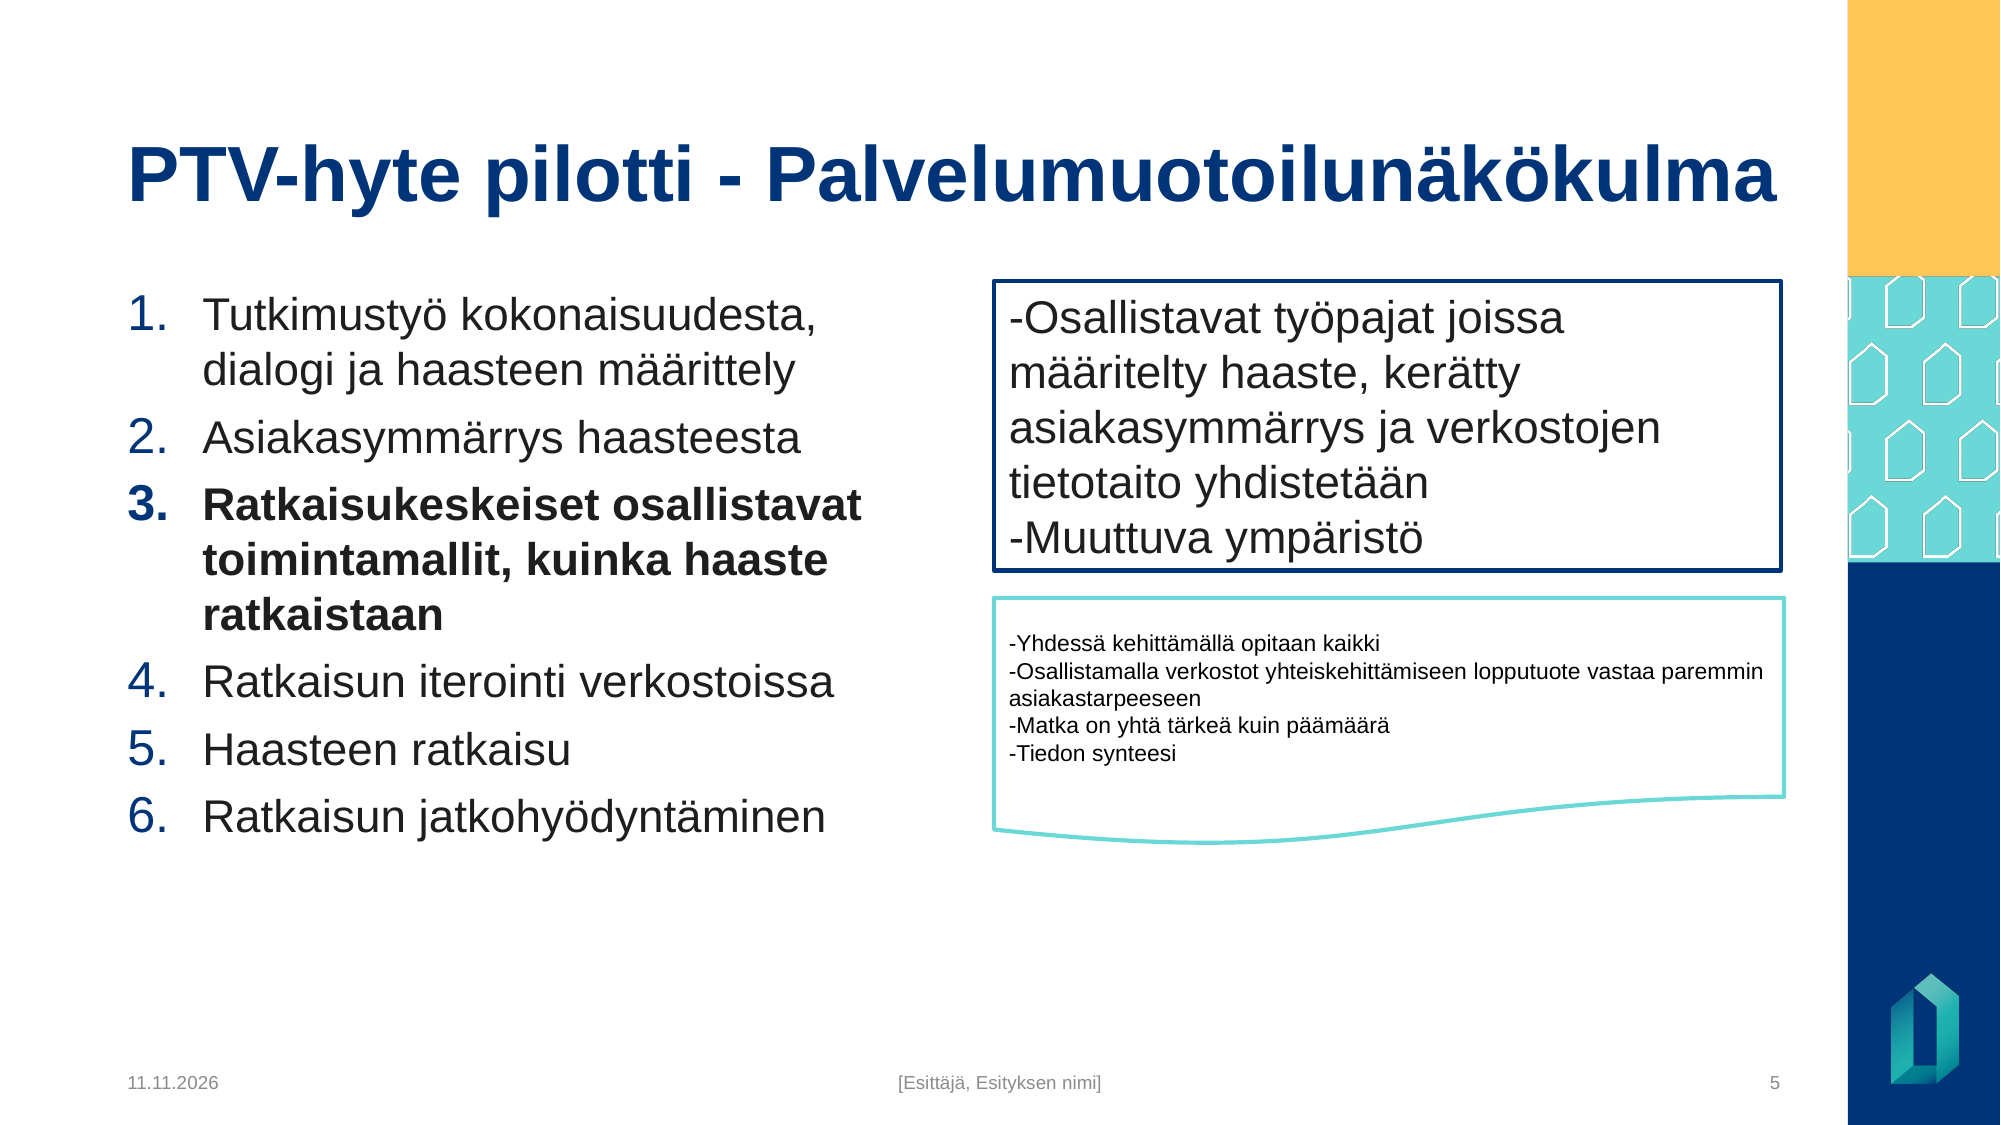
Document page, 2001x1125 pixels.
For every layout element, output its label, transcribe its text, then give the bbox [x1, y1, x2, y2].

text_box -Osallistavat työpajat joissa määritelty haaste, kerätty asiakasymmärrys ja verkostojen tietotaito yhdistetään -Muuttuva ympäristö [992, 279, 1783, 573]
title PTV-hyte pilotti - Palvelumuotoilunäkökulma [112, 23, 1796, 225]
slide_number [112, 1066, 361, 1102]
picture [1847, 276, 2000, 563]
picture [1891, 973, 1959, 1084]
list Tutkimustyö kokonaisuudesta, dialogi ja haasteen määrittely Asiakasymmärrys haasteesta Ratkaisukeskeiset osallistavat toimintamallit, kuinka haaste ratkaistaan Ratkaisun iterointi verkostoissa Haasteen ratkaisu Ratkaisun jatkohyödyntäminen [112, 277, 939, 1034]
text_box -Yhdessä kehittämällä opitaan kaikki -Osallistamalla verkostot yhteiskehittämiseen lopputuote vastaa paremmin asiakastarpeeseen -Matka on yhtä tärkeä kuin päämäärä -Tiedon synteesi [991, 595, 1787, 845]
slide_number 5 [1659, 1066, 1796, 1102]
footer [Esittäjä, Esityksen nimi] [523, 1066, 1477, 1102]
